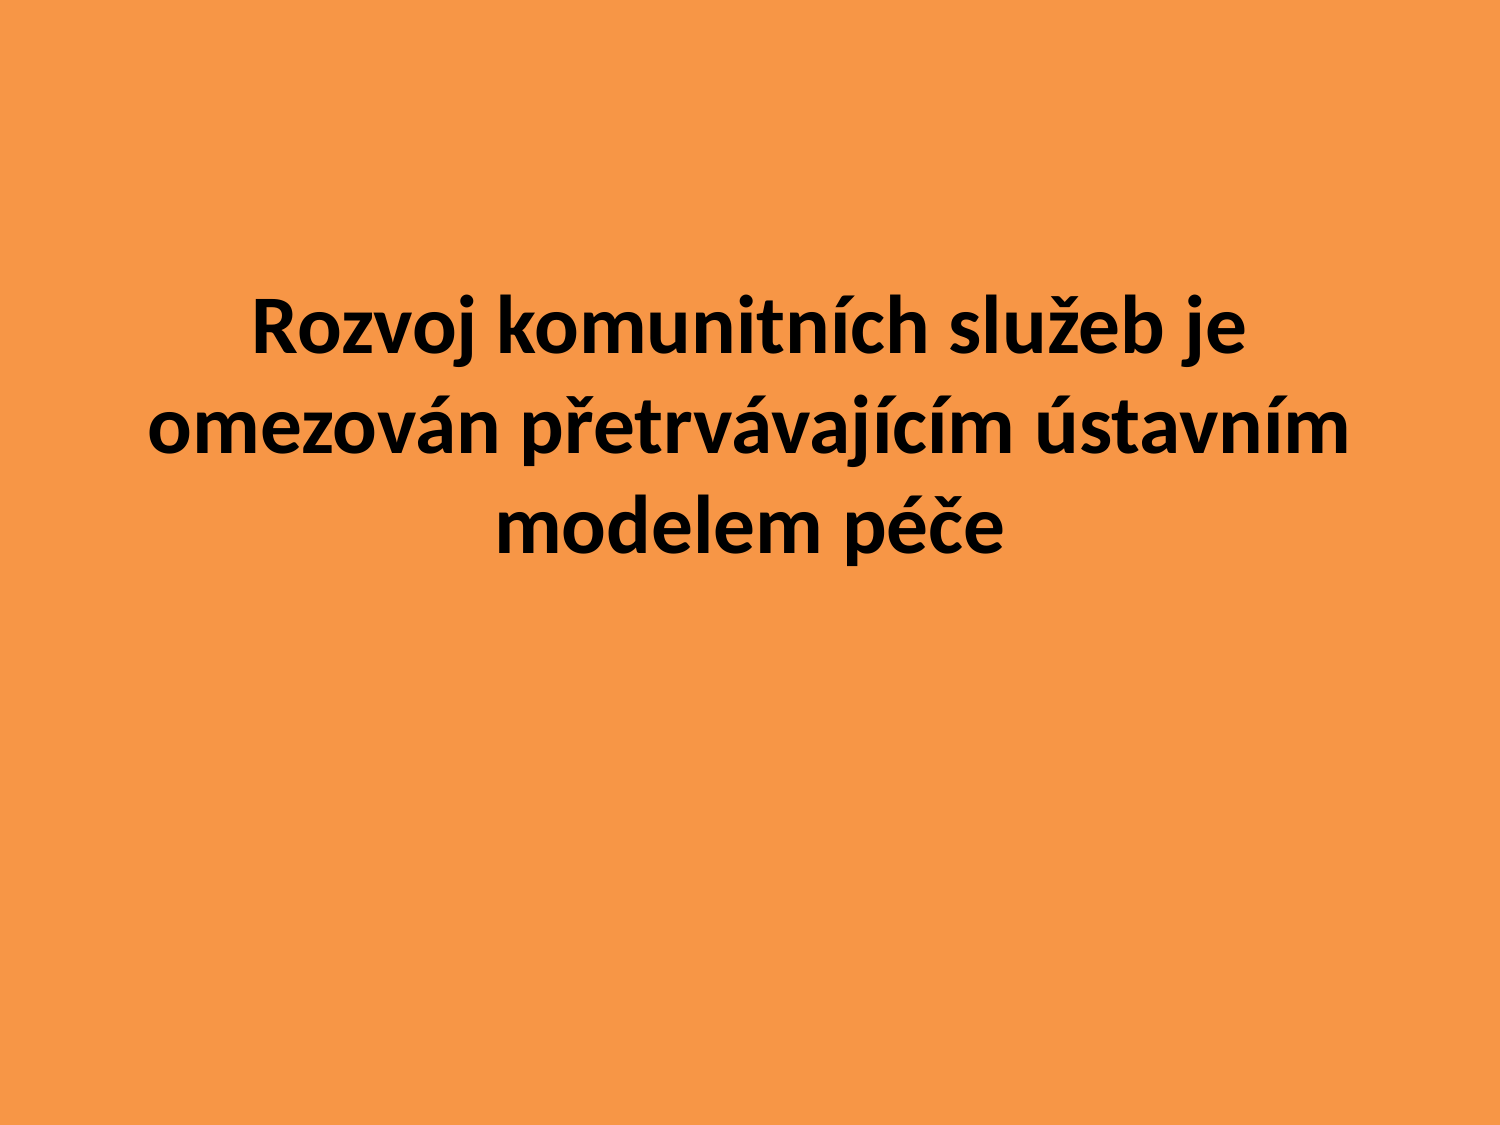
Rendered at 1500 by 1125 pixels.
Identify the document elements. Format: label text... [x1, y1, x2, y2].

list Rozvoj komunitních služeb je omezován přetrvávajícím ústavním modelem péče [75, 262, 1425, 1005]
